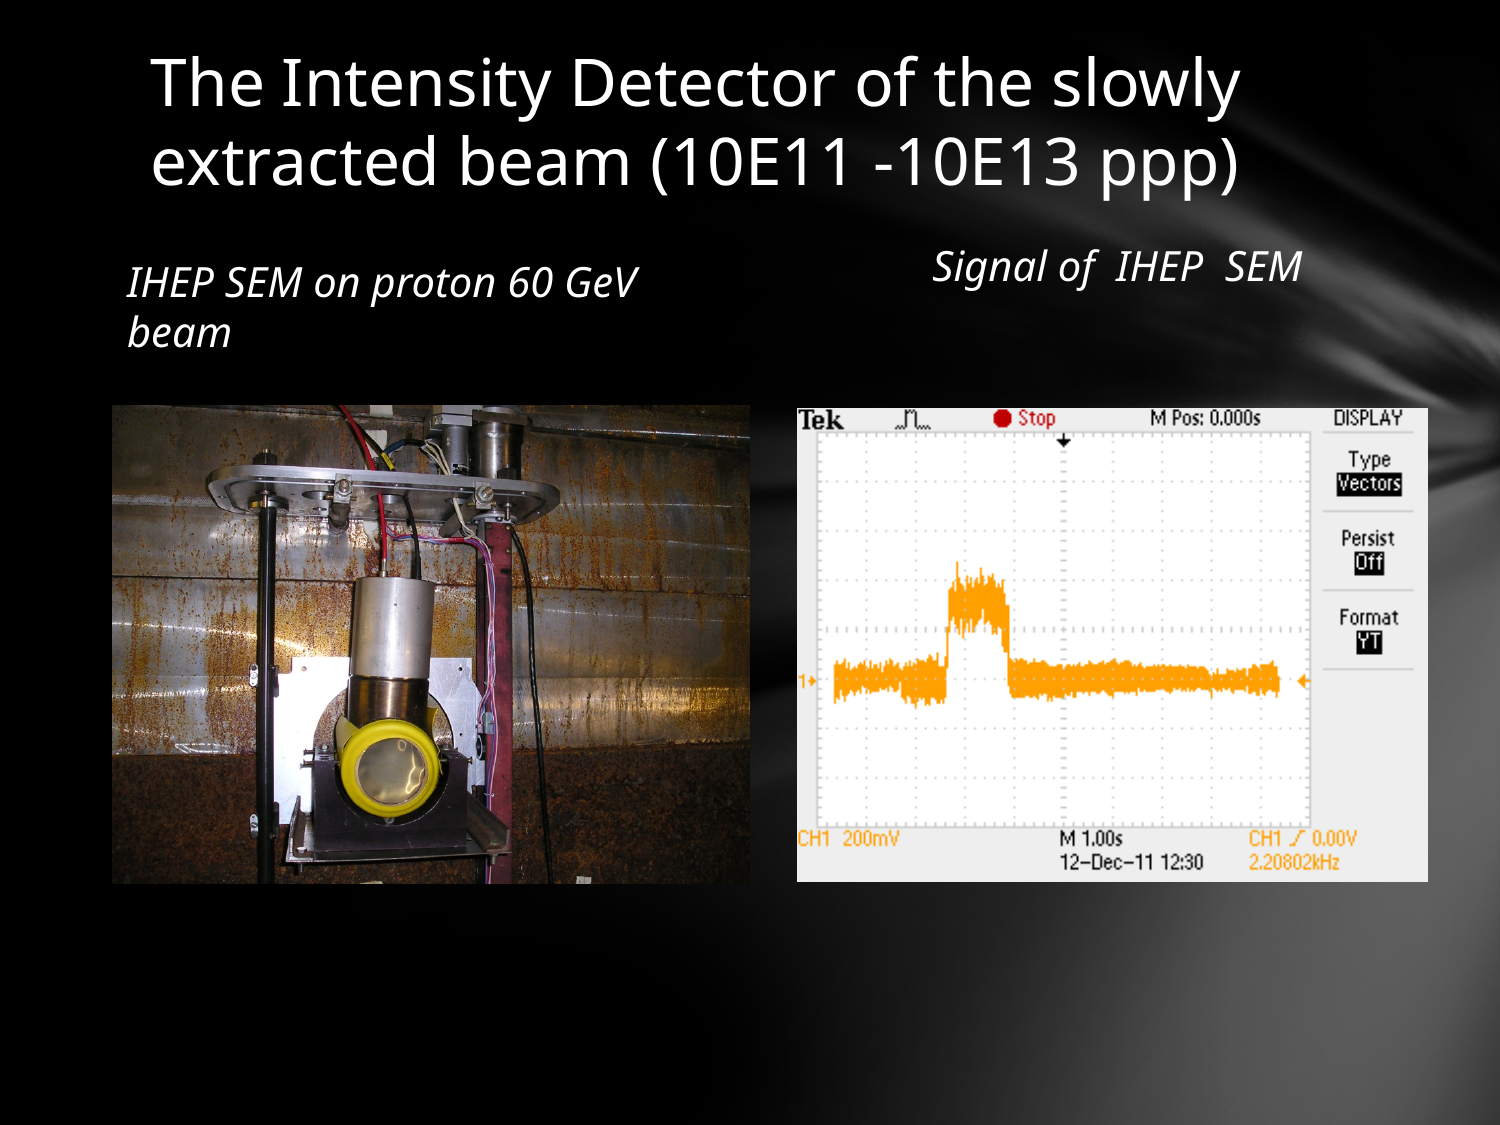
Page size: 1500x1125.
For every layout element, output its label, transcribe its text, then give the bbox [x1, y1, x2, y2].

title The Intensity Detector of the slowly extracted beam (10E11 -10E13 ppp) [135, 30, 1396, 206]
list Signal of IHEP SEM [820, 231, 1447, 316]
list IHEP SEM on proton 60 GeV beam [112, 248, 750, 332]
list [111, 405, 750, 884]
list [796, 408, 1428, 882]
